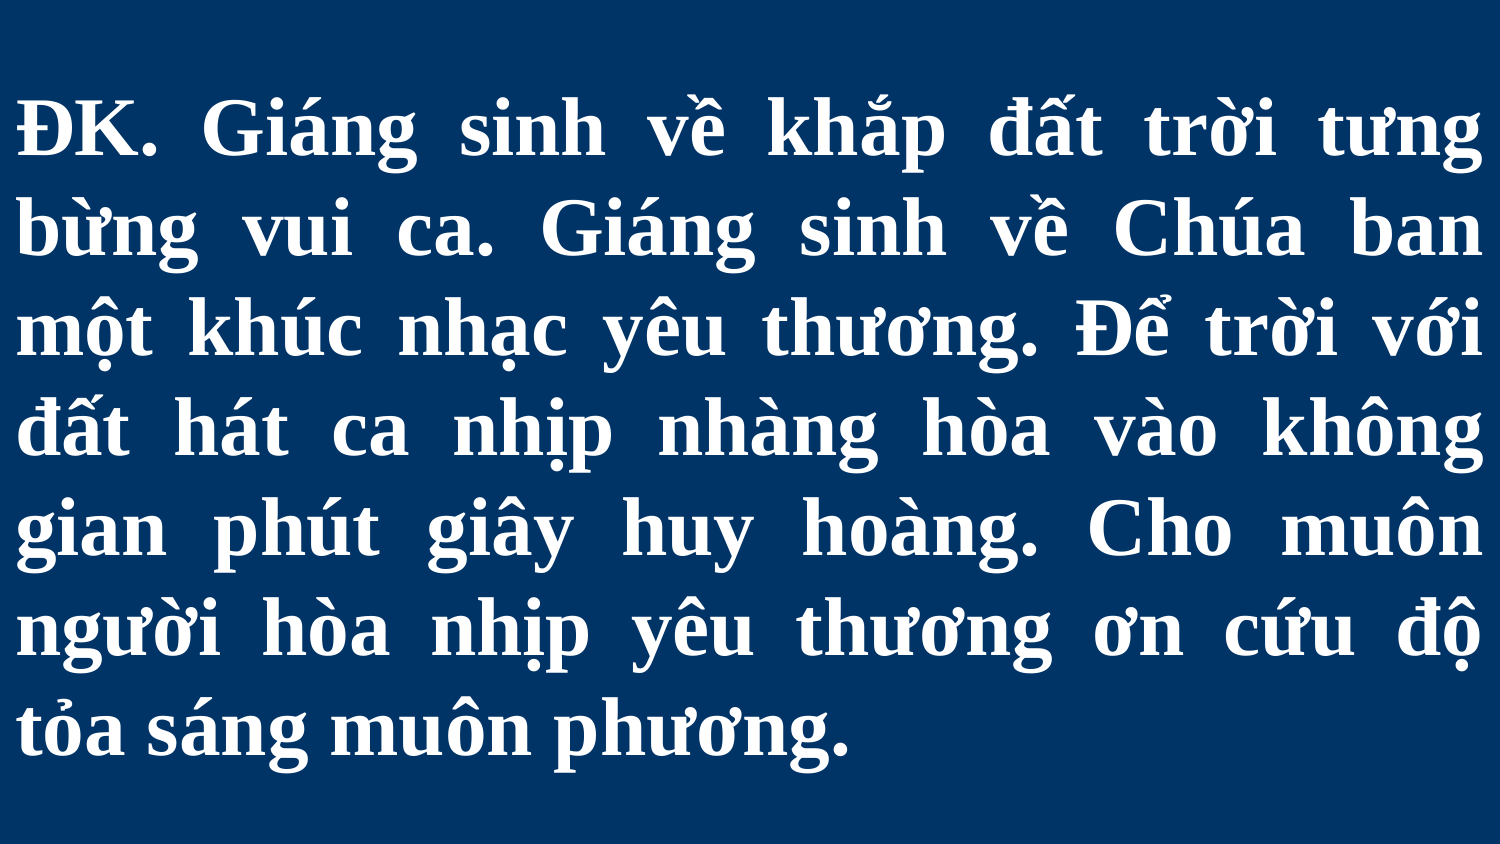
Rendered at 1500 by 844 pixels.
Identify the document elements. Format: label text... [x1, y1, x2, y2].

title ĐK. Giáng sinh về khắp đất trời tưng bừng vui ca. Giáng sinh về Chúa ban một khúc nhạc yêu thương. Để trời với đất hát ca nhịp nhàng hòa vào không gian phút giây huy hoàng. Cho muôn người hòa nhịp yêu thương ơn cứu độ tỏa sáng muôn phương. [0, 0, 1500, 844]
